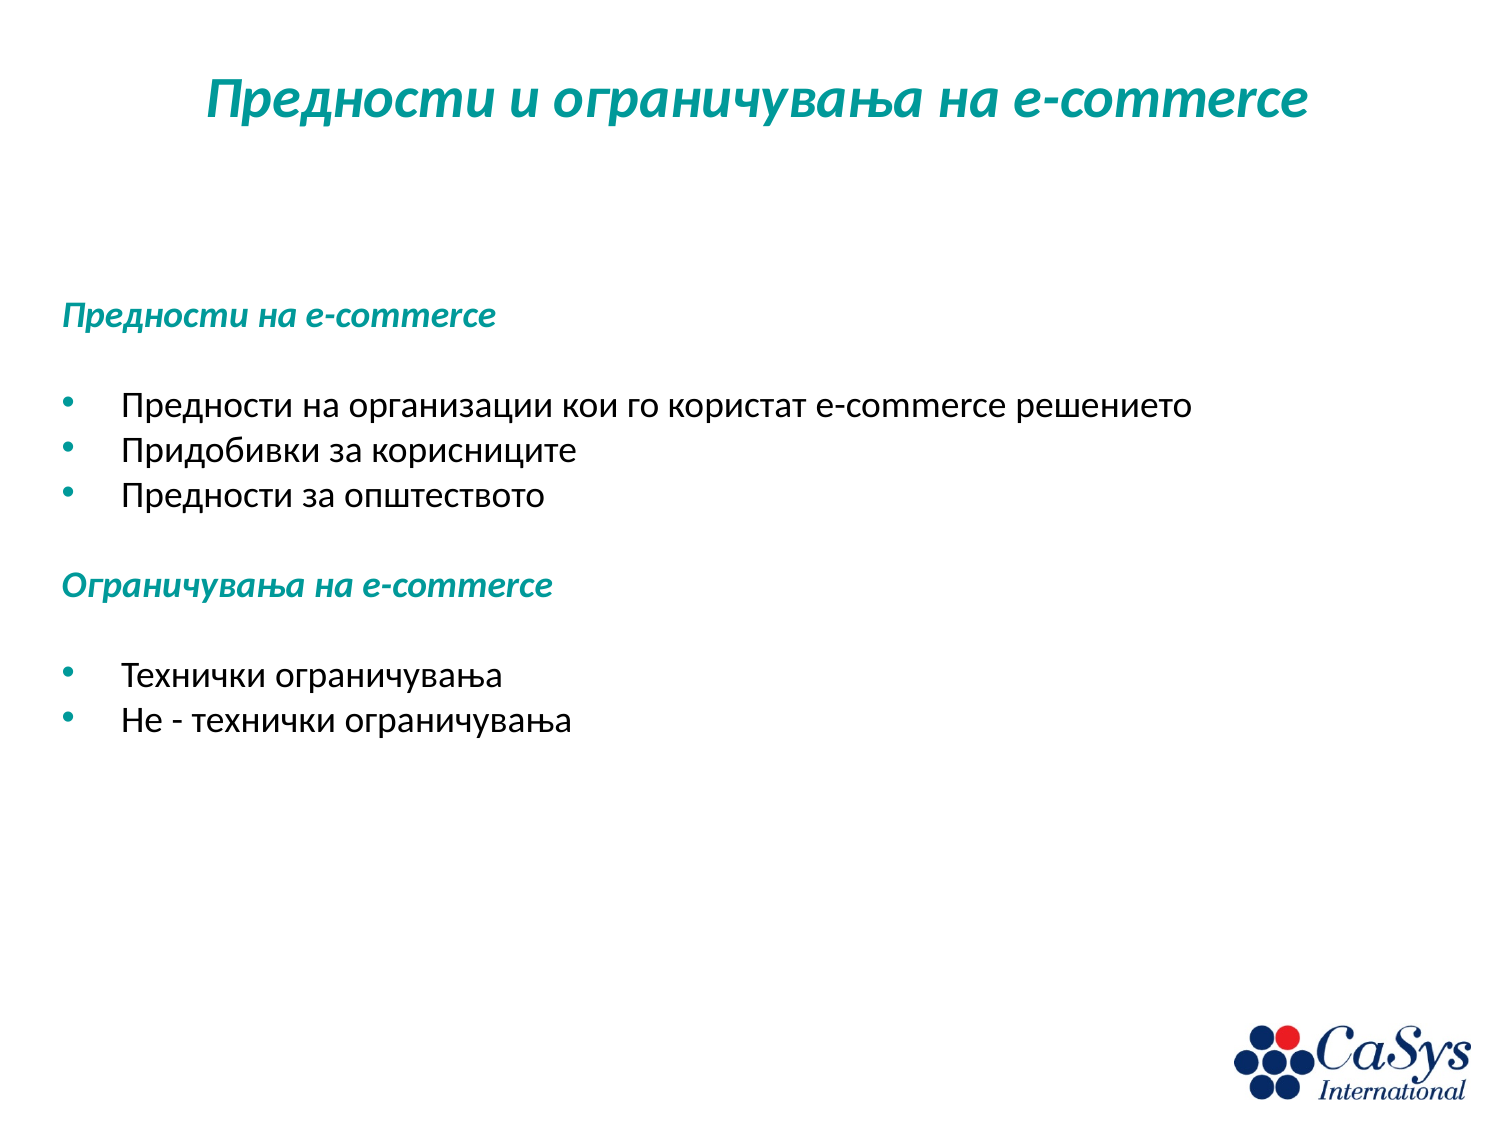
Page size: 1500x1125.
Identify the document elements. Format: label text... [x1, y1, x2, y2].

picture [1234, 1022, 1471, 1100]
text_box Предности на e-commercе Предности на организации кои го користат e-commerce решението Придобивки за корисниците Предности за општеството Ограничувања на e-commercе Технички oграничувања Не - технички ограничувања [46, 282, 1278, 747]
title Предности и ограничувања на e-commerce [81, 0, 1433, 188]
